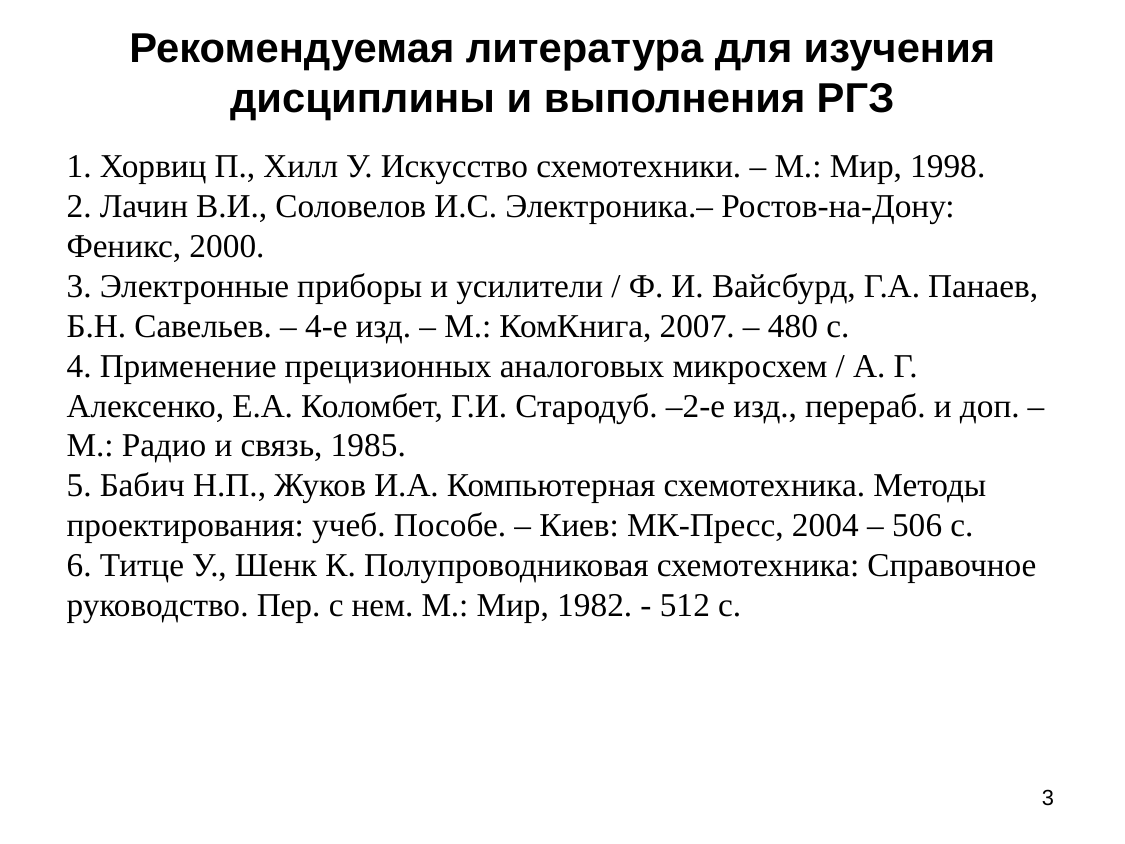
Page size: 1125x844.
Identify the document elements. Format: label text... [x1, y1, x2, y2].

text_box 1. Хорвиц П., Хилл У. Искусство схемотехники. – М.: Мир, 1998. 2. Лачин В.И., Соловелов И.С. Электроника.– Ростов-на-Дону: Феникс, 2000. 3. Электронные приборы и усилители / Ф. И. Вайсбурд, Г.А. Панаев, Б.Н. Савельев. – 4-е изд. – М.: КомКнига, 2007. – 480 с. 4. Применение прецизионных аналоговых микросхем / А. Г. Алексенко, Е.А. Коломбет, Г.И. Стародуб. –2-е изд., перераб. и доп. – М.: Радио и связь, 1985. 5. Бабич Н.П., Жуков И.А. Компьютерная схемотехника. Методы проектирования: учеб. Пособе. – Киев: МК-Пресс, 2004 – 506 с. 6. Титце У., Шенк К. Полупроводниковая схемотехника: Справочное руководство. Пер. с нем. М.: Мир, 1982. - 512 с. [51, 136, 1088, 797]
slide_number 3 [806, 797, 1069, 827]
text_box Рекомендуемая литература для изучения дисциплины и выполнения РГЗ [0, 17, 1125, 125]
